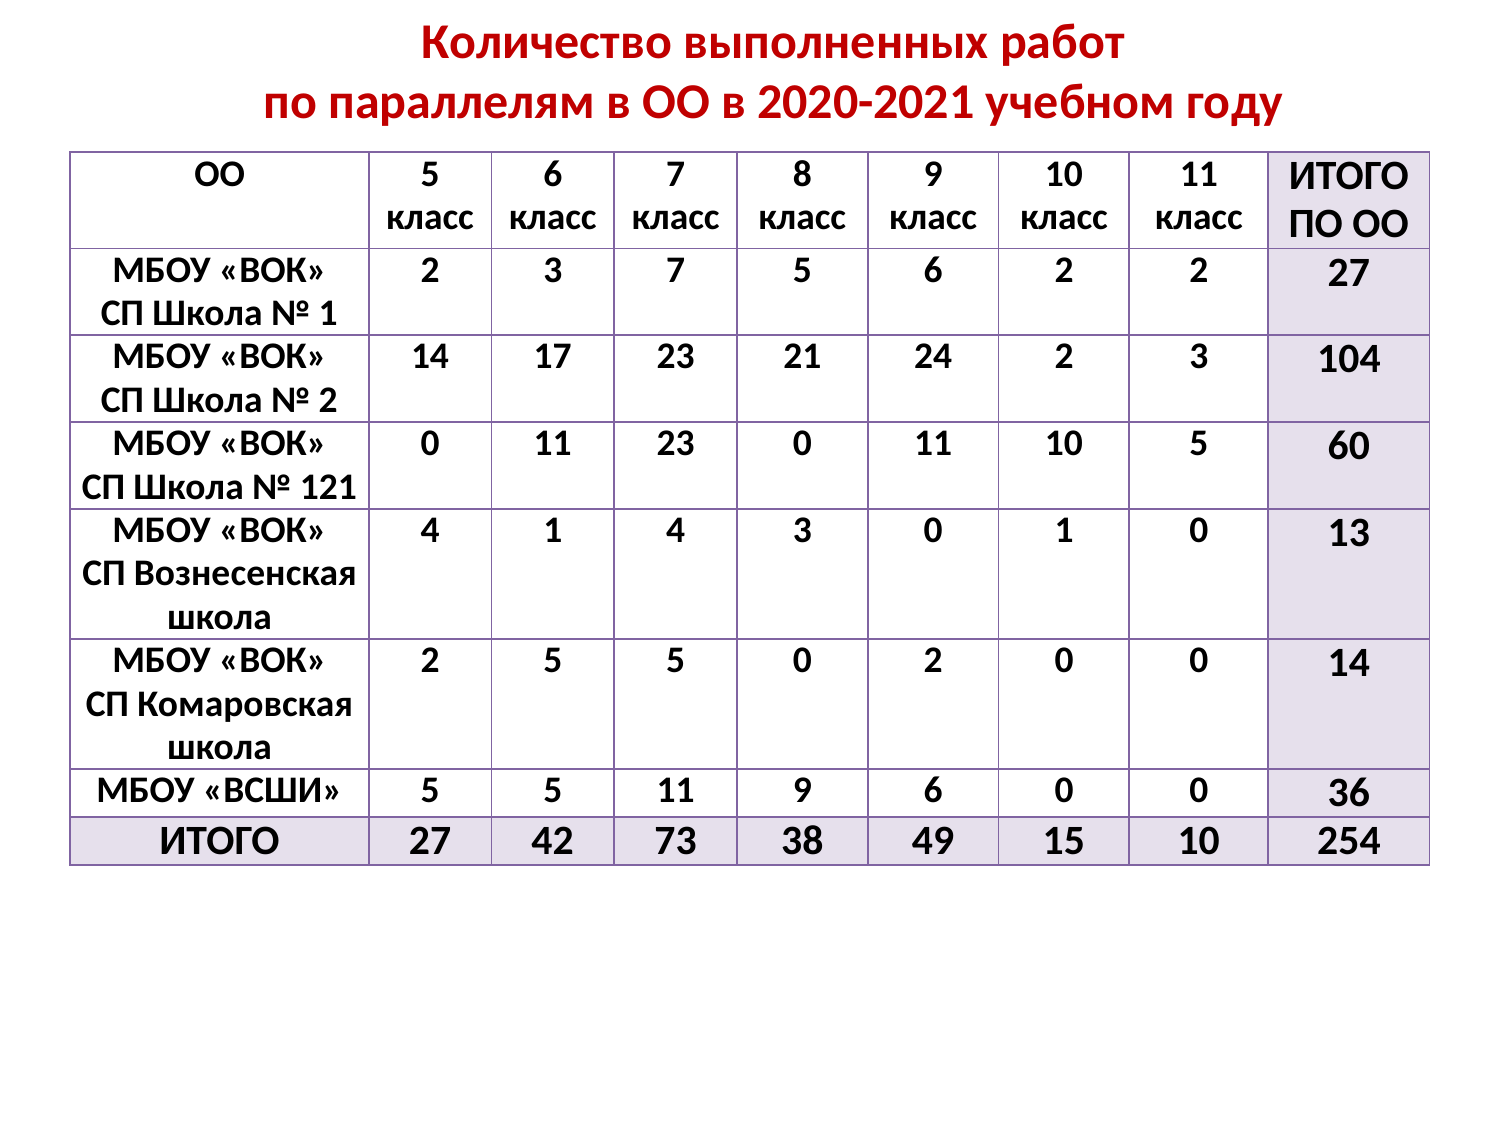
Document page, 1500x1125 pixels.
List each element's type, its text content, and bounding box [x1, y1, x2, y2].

table_cell 11 [492, 423, 613, 508]
table_cell 14 [1269, 640, 1429, 768]
table_header 11 класс [1130, 181, 1267, 248]
table_cell 15 [999, 818, 1128, 864]
table_cell 1 [492, 510, 613, 638]
table_cell 0 [370, 423, 491, 508]
table_cell 3 [738, 510, 867, 638]
table_cell 2 [370, 249, 491, 334]
table_cell 0 [1130, 770, 1267, 816]
table_cell 21 [738, 336, 867, 421]
table_cell 2 [1130, 249, 1267, 334]
table_cell 73 [615, 818, 736, 864]
table_cell 17 [492, 336, 613, 421]
table_cell 14 [370, 336, 491, 421]
table_cell МБОУ «ВОК» СП Комаровская школа [71, 640, 368, 768]
table_header 9 класс [869, 181, 998, 248]
table_cell 27 [1269, 249, 1429, 334]
table_cell 38 [738, 818, 867, 864]
table_cell 0 [999, 770, 1128, 816]
table_header ОО [71, 153, 368, 248]
table_cell 7 [615, 249, 736, 334]
table_header 8 класс [738, 181, 867, 248]
table_cell 23 [615, 336, 736, 421]
table_header 7 класс [615, 181, 736, 248]
text_box Количество выполненных работ по параллелям в ОО в 2020-2021 учебном году [140, 0, 1407, 181]
table_cell 3 [492, 249, 613, 334]
table_cell 2 [999, 249, 1128, 334]
table_cell 2 [999, 336, 1128, 421]
table_cell 27 [370, 818, 491, 864]
table_cell 36 [1269, 770, 1429, 816]
table_cell МБОУ «ВОК» СП Школа № 2 [71, 336, 368, 421]
table_cell МБОУ «ВОК» СП Школа № 121 [71, 423, 368, 508]
table_cell 9 [738, 770, 867, 816]
table_cell 2 [370, 640, 491, 768]
table_cell 4 [370, 510, 491, 638]
table_cell 60 [1269, 423, 1429, 508]
table_cell 104 [1269, 336, 1429, 421]
table_cell 0 [1130, 510, 1267, 638]
table_cell 6 [869, 770, 998, 816]
table_cell 5 [492, 770, 613, 816]
table_cell 11 [869, 423, 998, 508]
table_cell 49 [869, 818, 998, 864]
table_header 5 класс [370, 181, 491, 248]
table_cell 5 [738, 249, 867, 334]
table_cell 11 [615, 770, 736, 816]
table_cell 0 [1130, 640, 1267, 768]
table_cell 4 [615, 510, 736, 638]
table_cell 13 [1269, 510, 1429, 638]
table_header 10 класс [999, 181, 1128, 248]
table_cell 0 [738, 640, 867, 768]
table_cell 6 [869, 249, 998, 334]
table_cell 0 [999, 640, 1128, 768]
table_cell 24 [869, 336, 998, 421]
table_cell 5 [370, 770, 491, 816]
table_cell 23 [615, 423, 736, 508]
table_cell МБОУ «ВОК» СП Вознесенская школа [71, 510, 368, 638]
table_cell 5 [615, 640, 736, 768]
table_cell МБОУ «ВСШИ» [71, 770, 368, 816]
table_header ИТОГО ПО ОО [1269, 153, 1429, 248]
table_cell 0 [869, 510, 998, 638]
table_cell ИТОГО [71, 818, 368, 864]
table_cell 3 [1130, 336, 1267, 421]
table_header 6 класс [492, 181, 613, 248]
table_cell 5 [492, 640, 613, 768]
table_cell 10 [999, 423, 1128, 508]
table_cell 1 [999, 510, 1128, 638]
table_cell 10 [1130, 818, 1267, 864]
table_cell МБОУ «ВОК» СП Школа № 1 [71, 249, 368, 334]
table_cell 2 [869, 640, 998, 768]
table_cell 42 [492, 818, 613, 864]
table_cell 0 [738, 423, 867, 508]
table_cell 254 [1269, 818, 1429, 864]
table_cell 5 [1130, 423, 1267, 508]
